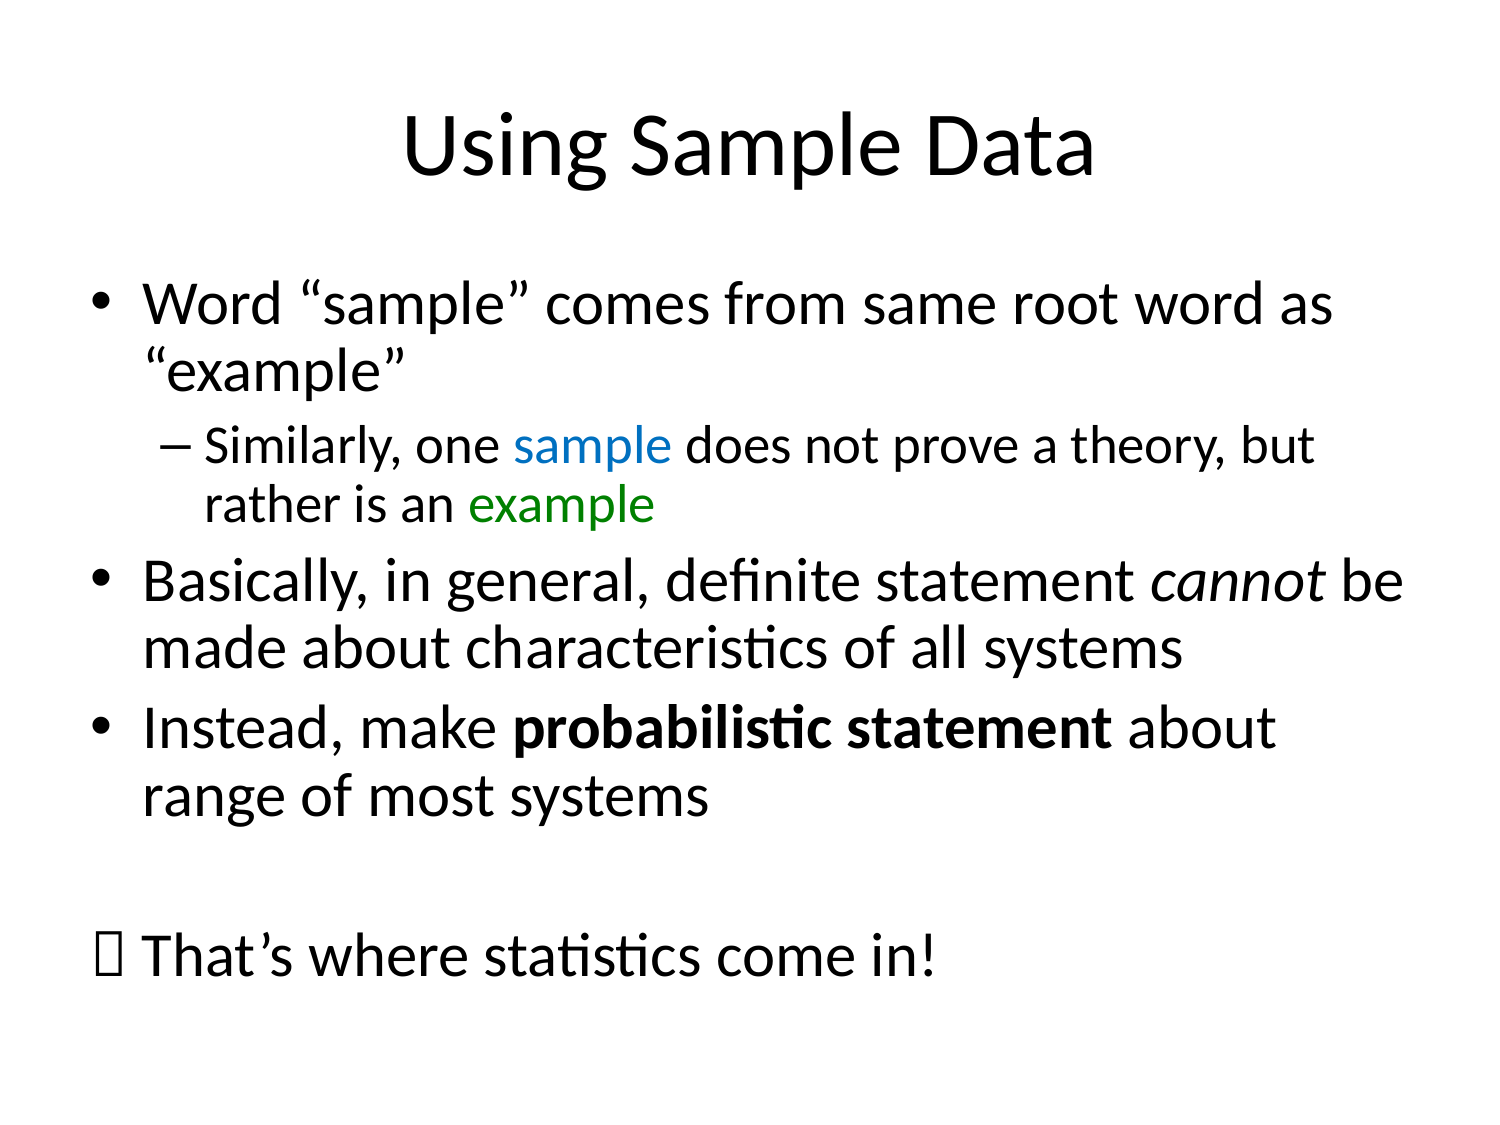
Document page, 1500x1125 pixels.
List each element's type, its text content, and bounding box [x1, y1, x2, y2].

title Using Sample Data [75, 45, 1425, 233]
list Word “sample” comes from same root word as “example” Similarly, one sample does not prove a theory, but rather is an example Basically, in general, definite statement cannot be made about characteristics of all systems Instead, make probabilistic statement about range of most systems  That’s where statistics come in! [75, 262, 1425, 1005]
